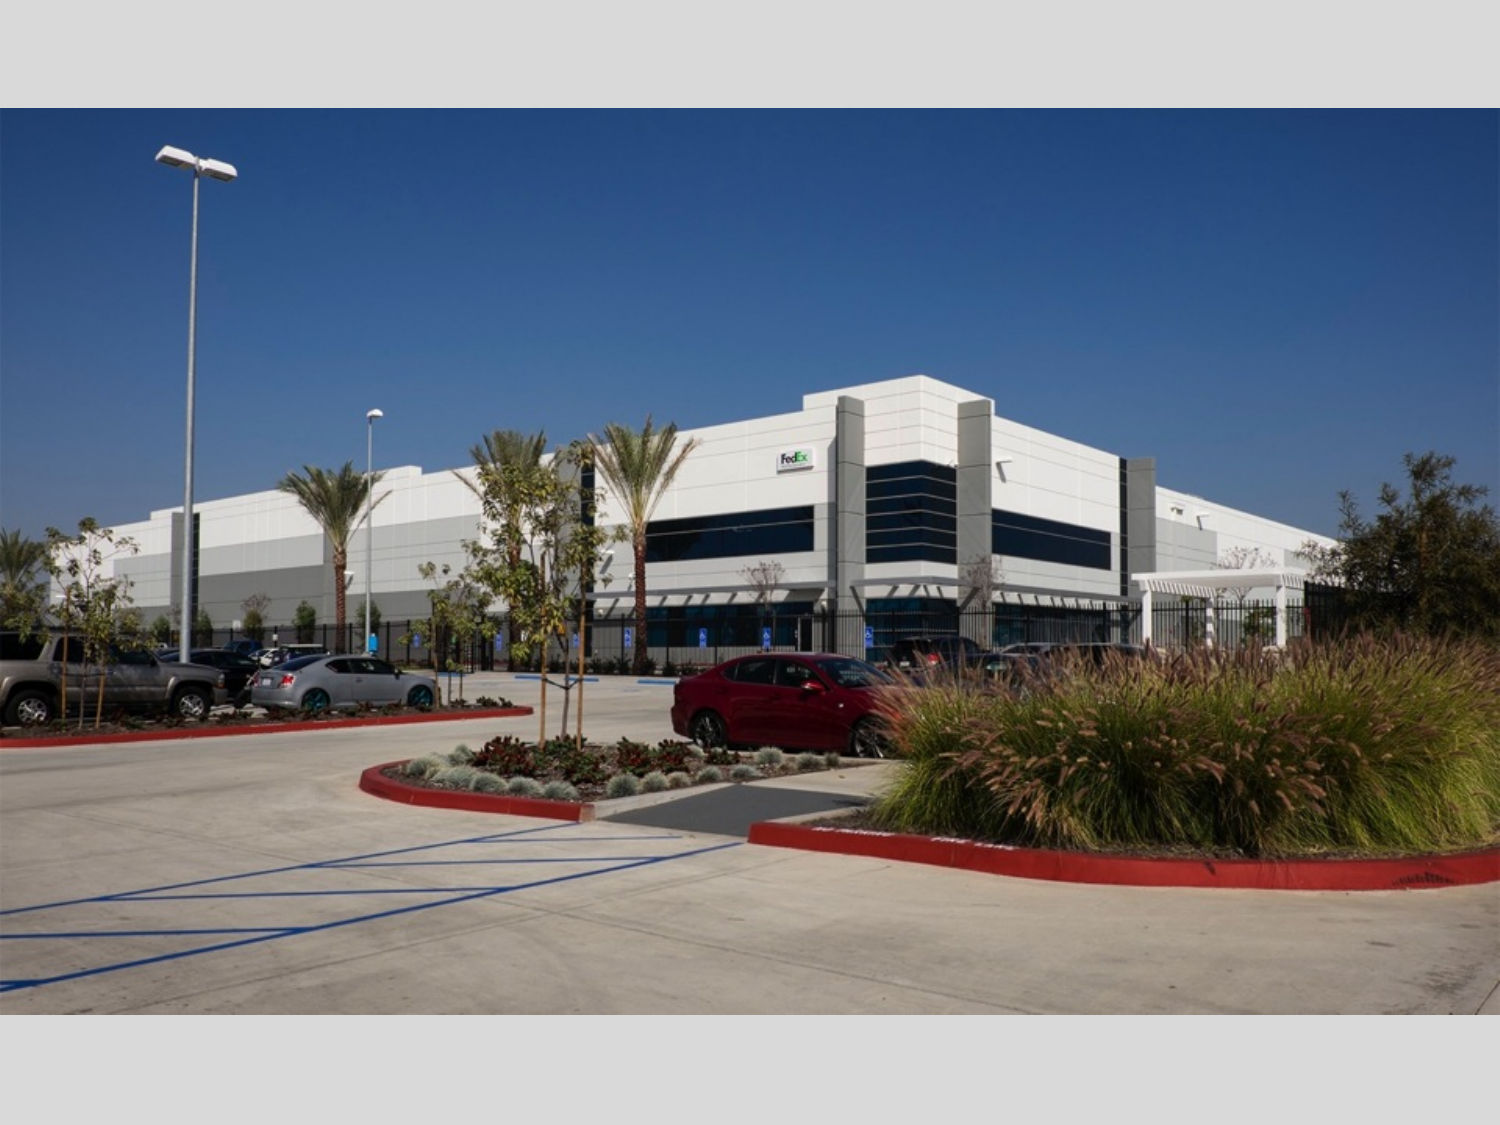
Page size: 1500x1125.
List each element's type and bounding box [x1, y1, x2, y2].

picture [0, 107, 1500, 1015]
